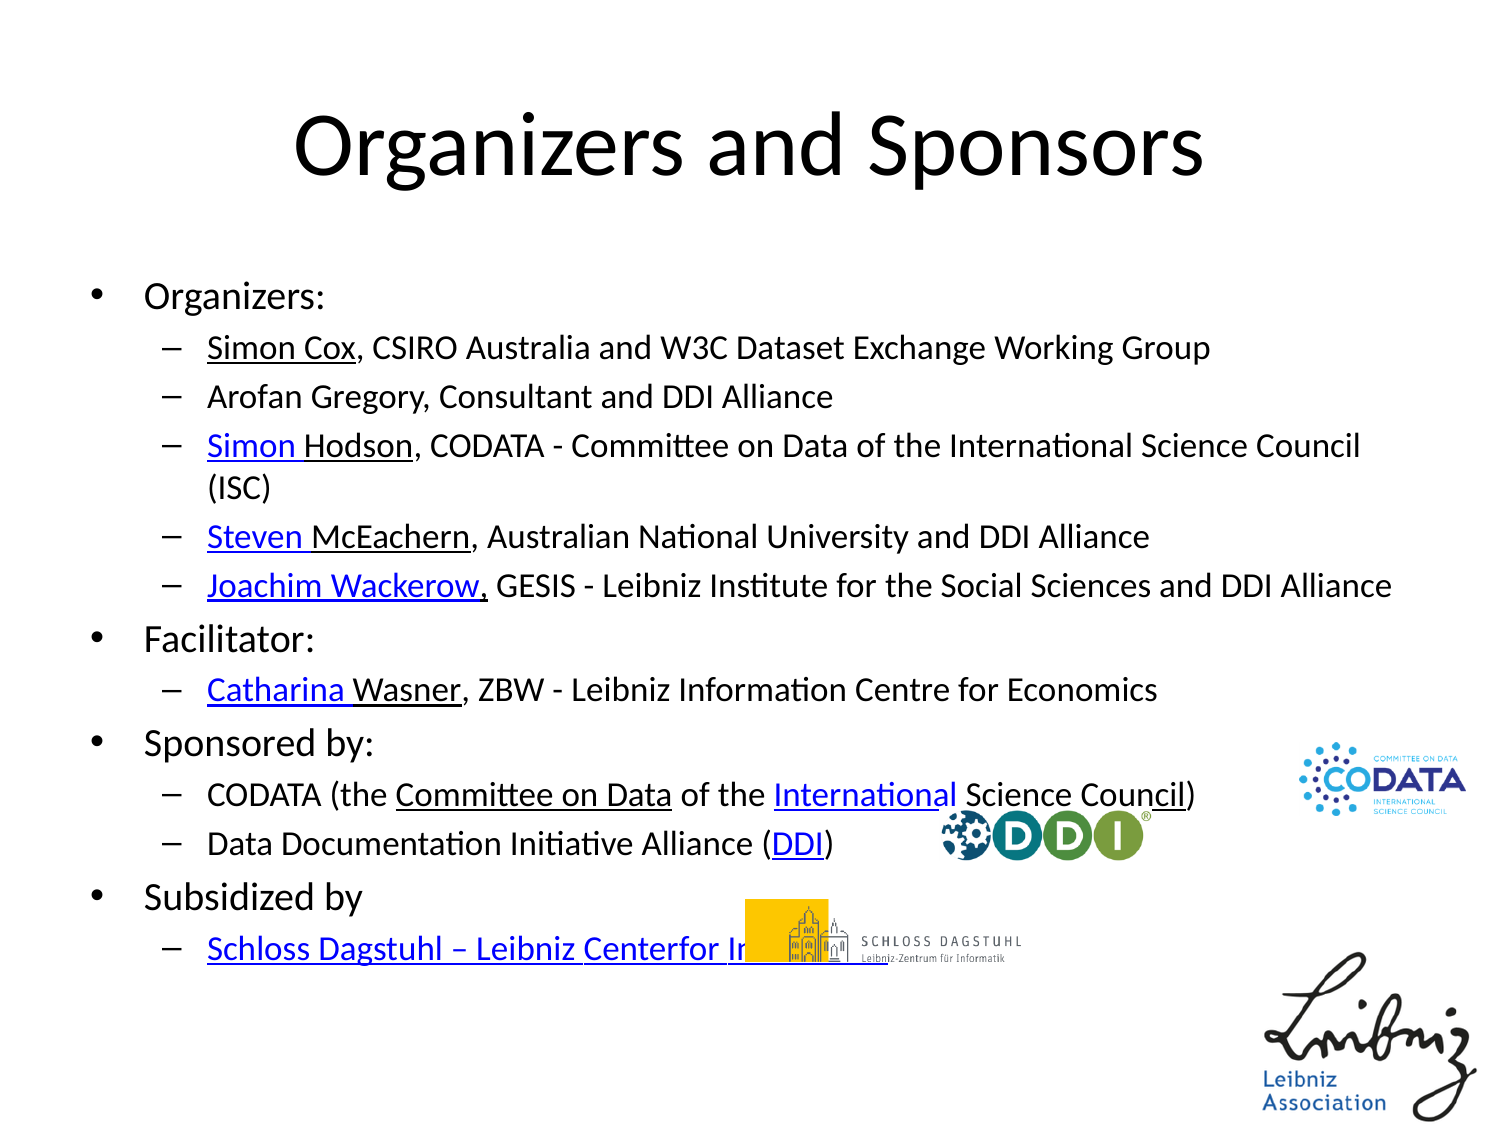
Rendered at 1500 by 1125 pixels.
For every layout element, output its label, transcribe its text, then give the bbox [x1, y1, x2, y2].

title Organizers and Sponsors [75, 45, 1425, 233]
picture [1237, 949, 1500, 1125]
picture [938, 809, 1152, 861]
list Organizers: Simon Cox, CSIRO Australia and W3C Dataset Exchange Working Group Arofan Gregory, Consultant and DDI Alliance Simon Hodson, CODATA - Committee on Data of the International Science Council (ISC) Steven McEachern, Australian National University and DDI Alliance Joachim Wackerow, GESIS - Leibniz Institute for the Social Sciences and DDI Alliance Facilitator: Catharina Wasner, ZBW - Leibniz Information Centre for Economics Sponsored by: CODATA (the Committee on Data of the International Science Council) Data Documentation Initiative Alliance (DDI) Subsidized by Schloss Dagstuhl – Leibniz Center for Informatics [75, 262, 1425, 1005]
picture [745, 899, 1021, 962]
picture [1299, 742, 1466, 816]
